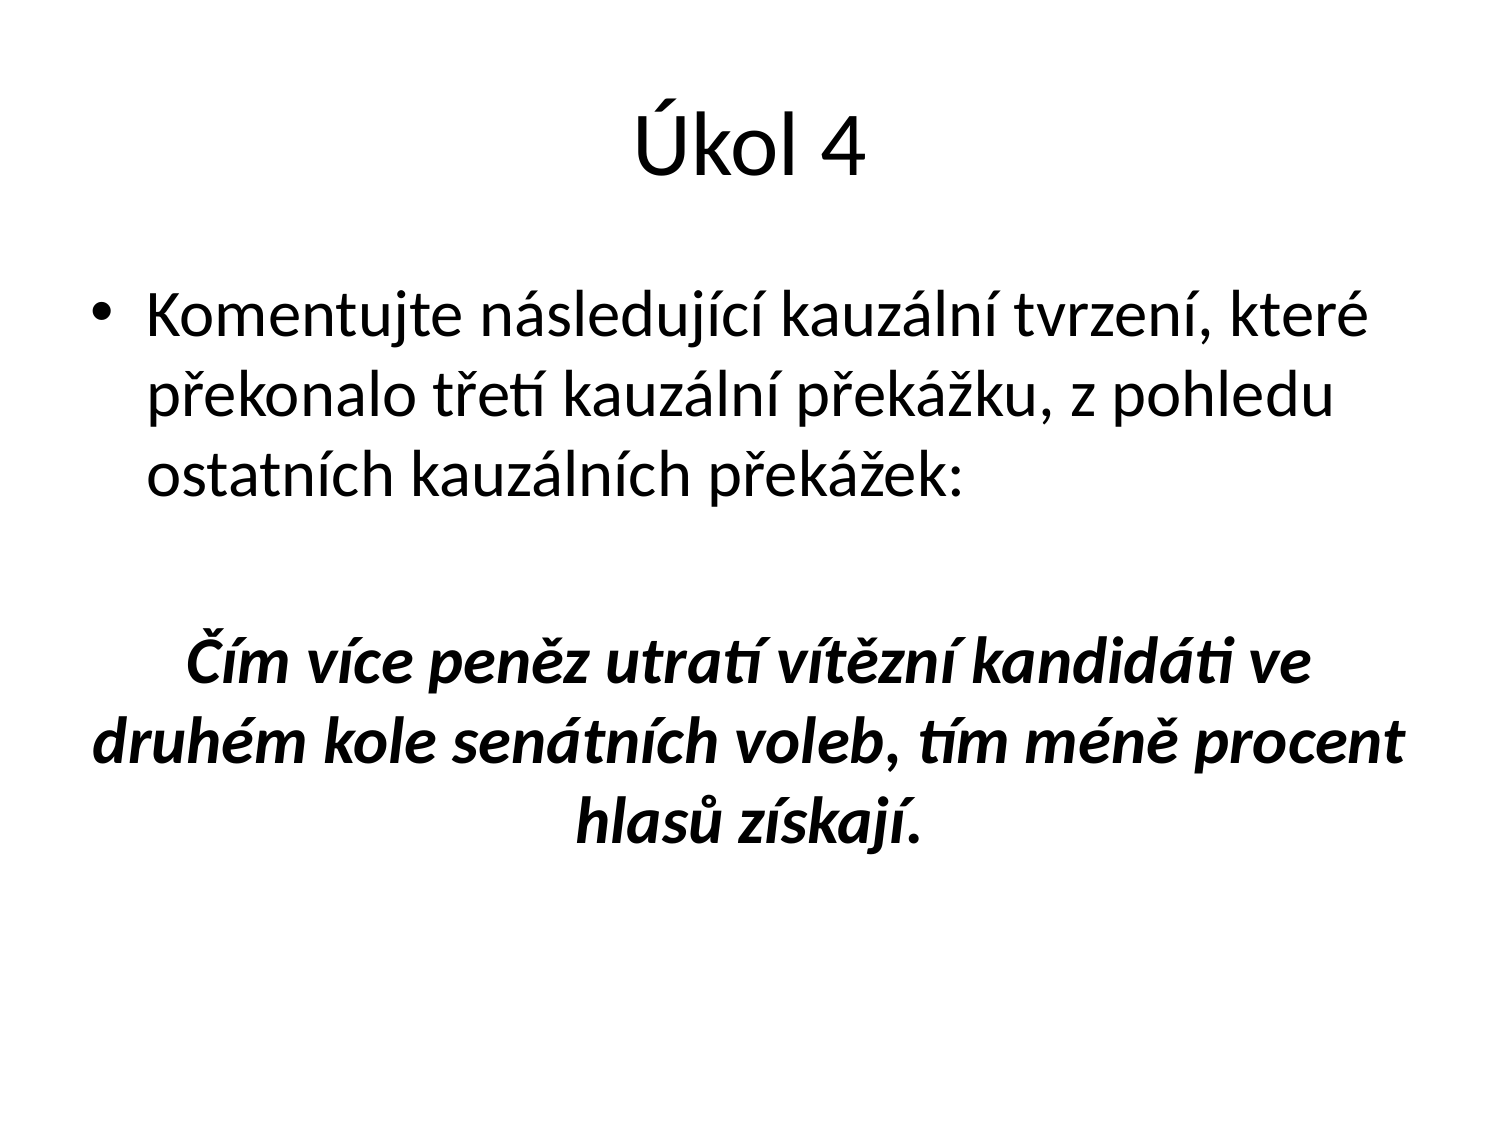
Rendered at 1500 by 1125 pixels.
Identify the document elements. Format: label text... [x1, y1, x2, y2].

title Úkol 4 [75, 45, 1425, 233]
list Komentujte následující kauzální tvrzení, které překonalo třetí kauzální překážku, z pohledu ostatních kauzálních překážek: Čím více peněz utratí vítězní kandidáti ve druhém kole senátních voleb, tím méně procent hlasů získají. [75, 262, 1425, 1005]
